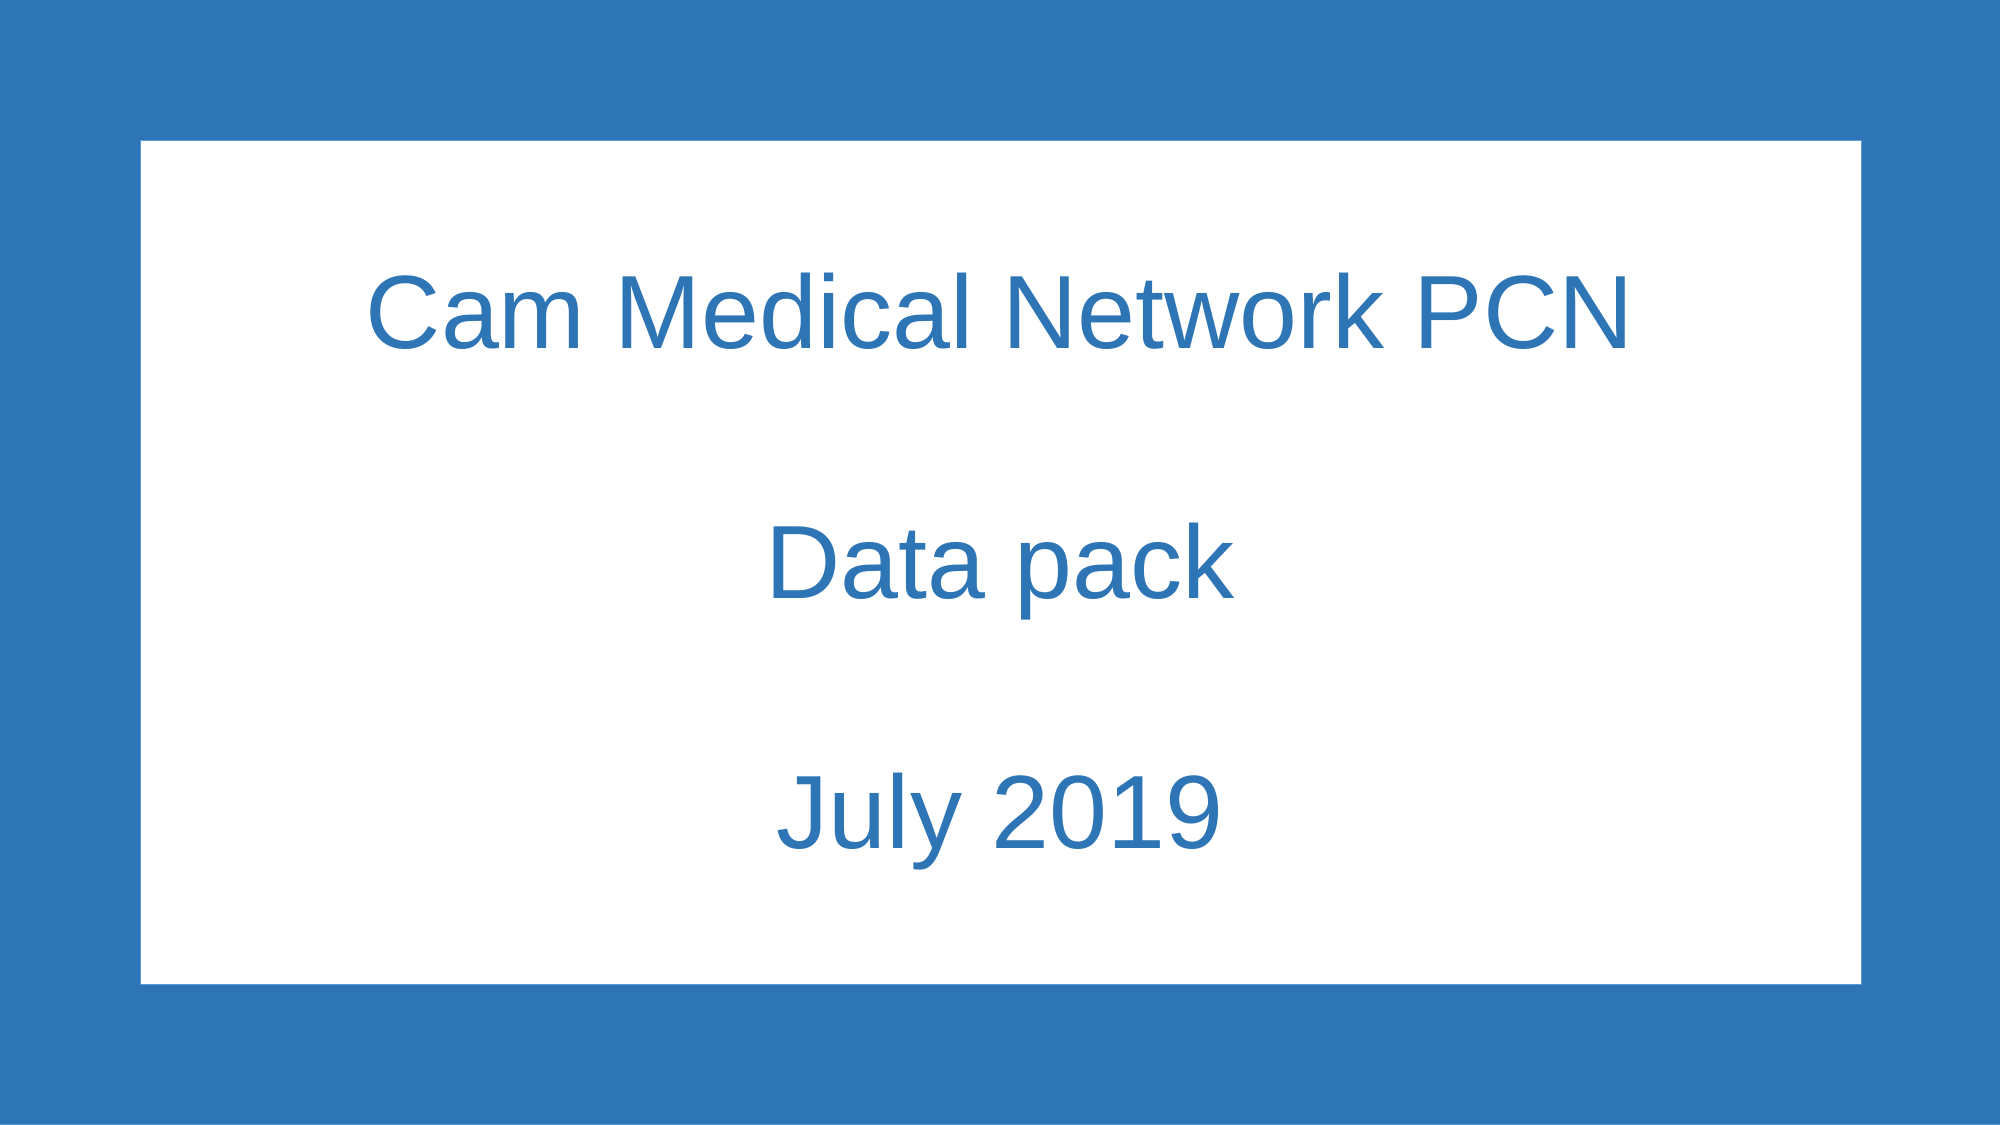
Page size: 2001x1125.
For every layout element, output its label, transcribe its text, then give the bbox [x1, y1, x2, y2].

text_box [0, 0, 2000, 1125]
text_box Cam Medical Network PCN Data pack July 2019 [142, 237, 1860, 983]
